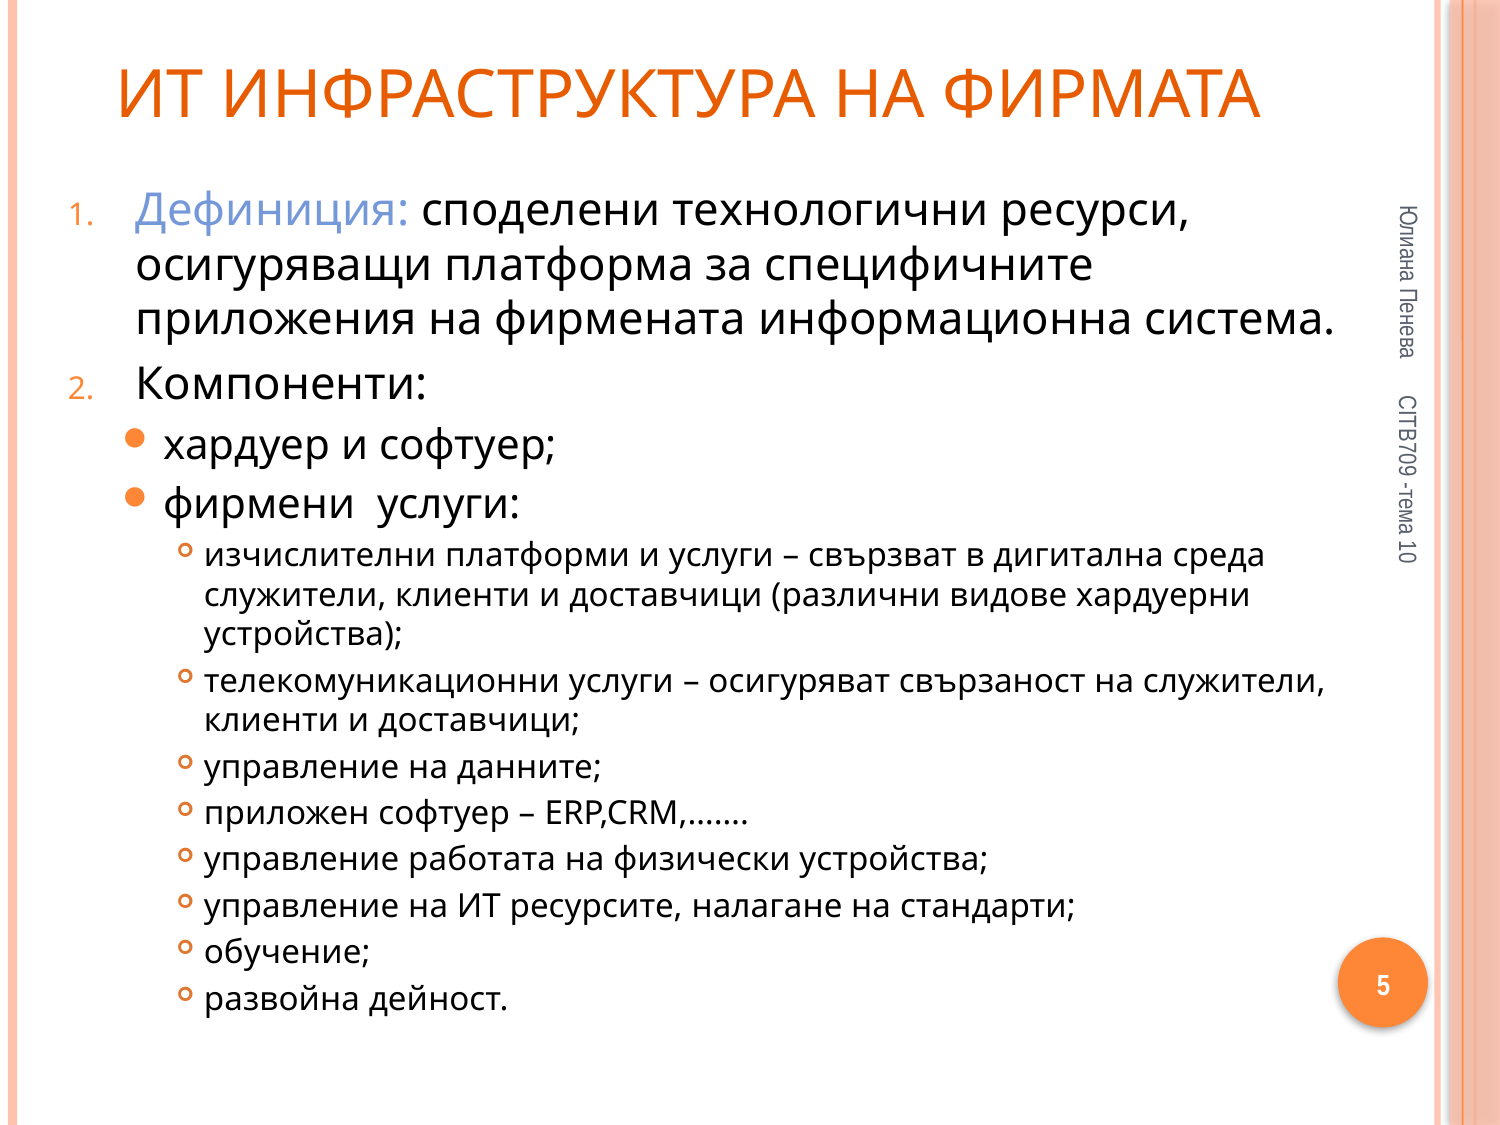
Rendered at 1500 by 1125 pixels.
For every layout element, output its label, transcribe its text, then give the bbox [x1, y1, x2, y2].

list Дефиниция: споделени технологични ресурси, осигуряващи платформа за специфичните приложения на фирмената информационна система. Компоненти: хардуер и софтуер; фирмени услуги: изчислителни платформи и услуги – свързват в дигитална среда служители, клиенти и доставчици (различни видове хардуерни устройства); телекомуникационни услуги – осигуряват свързаност на служители, клиенти и доставчици; управление на данните; приложен софтуер – ERP,CRM,……. управление работата на физически устройства; управление на ИТ ресурсите, налагане на стандарти; обучение; развойна дейност. [53, 172, 1353, 1086]
slide_number 5 [1333, 940, 1434, 1027]
footer CITB709 -тема 10 [1379, 380, 1440, 906]
slide_number Юлиана Пенева [1378, 43, 1442, 374]
title ИТ инфраструктура на фирмата [76, 42, 1302, 139]
